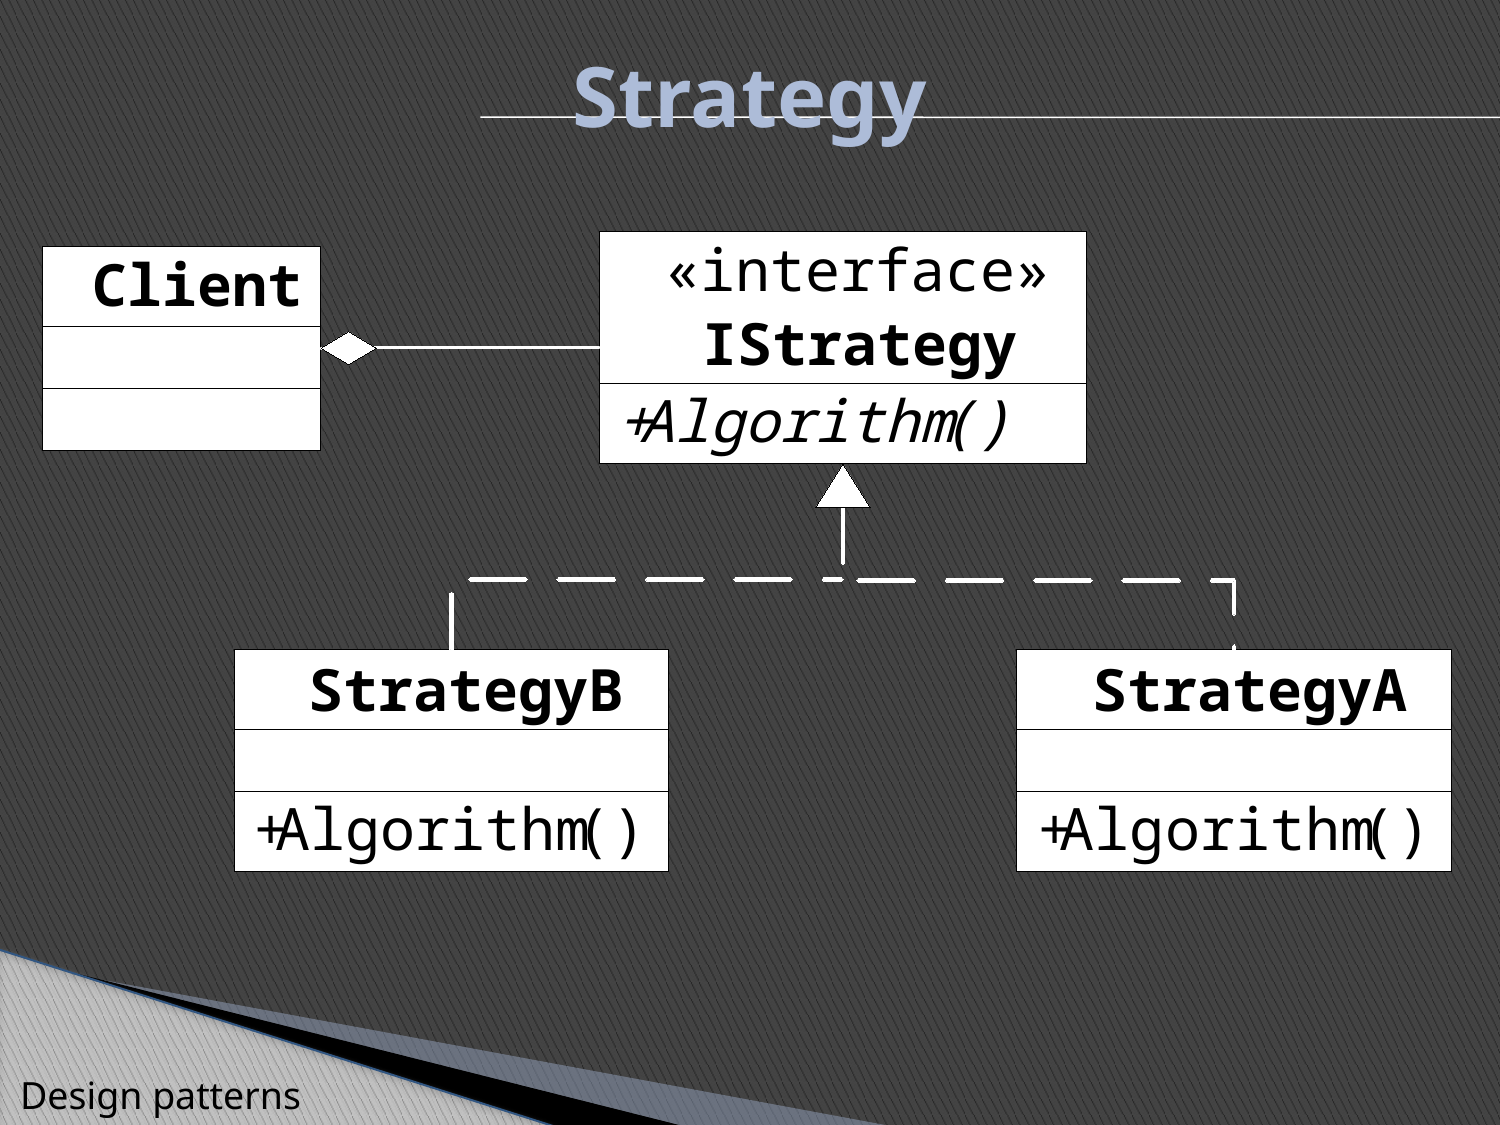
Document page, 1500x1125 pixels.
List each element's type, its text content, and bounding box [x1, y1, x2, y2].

text_box Strategy [0, 23, 1500, 164]
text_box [42, 231, 1453, 878]
text_box Design patterns [5, 1064, 317, 1125]
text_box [483, 119, 1497, 126]
